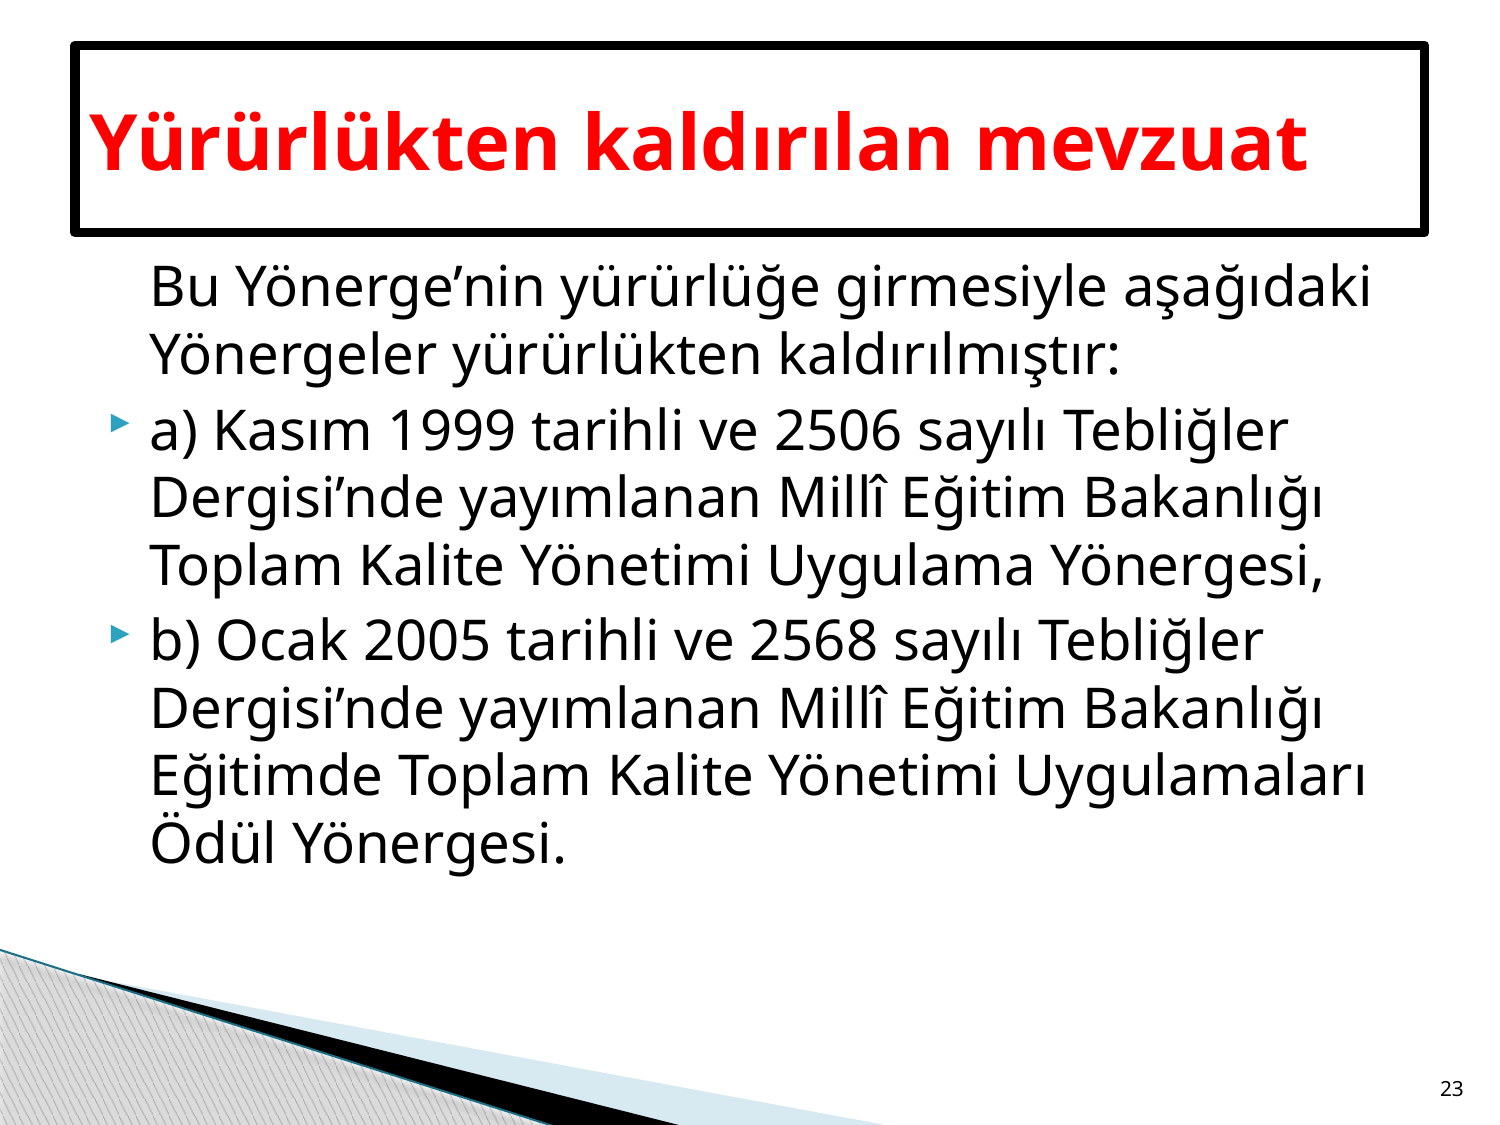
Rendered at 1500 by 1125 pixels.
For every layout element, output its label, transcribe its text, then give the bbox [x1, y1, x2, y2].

slide_number 23 [1418, 1051, 1479, 1112]
title Yürürlükten kaldırılan mevzuat [70, 41, 1429, 237]
list Bu Yönerge’nin yürürlüğe girmesiyle aşağıdaki Yönergeler yürürlükten kaldırılmıştır: a) Kasım 1999 tarihli ve 2506 sayılı Tebliğler Dergisi’nde yayımlanan Millî Eğitim Bakanlığı Toplam Kalite Yönetimi Uygulama Yönergesi, b) Ocak 2005 tarihli ve 2568 sayılı Tebliğler Dergisi’nde yayımlanan Millî Eğitim Bakanlığı Eğitimde Toplam Kalite Yönetimi Uygulamaları Ödül Yönergesi. [75, 243, 1425, 986]
